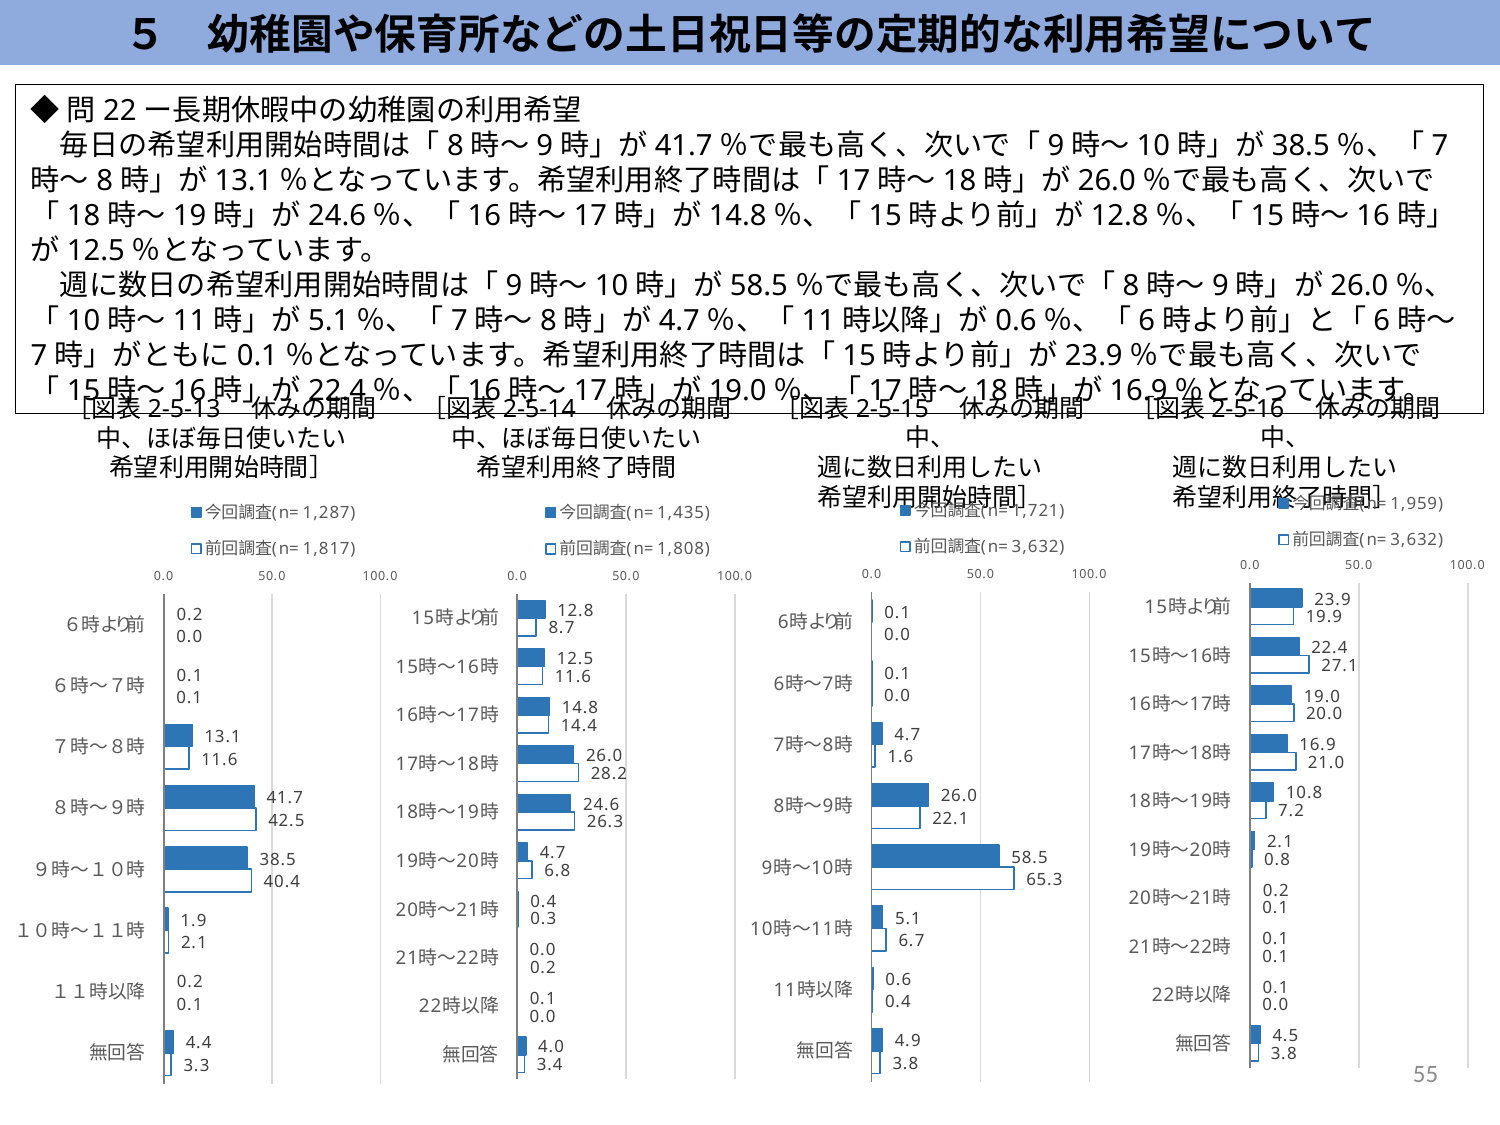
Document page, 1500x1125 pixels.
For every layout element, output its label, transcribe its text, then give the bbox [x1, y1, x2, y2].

text_box ［図表2-5-16 休みの期間中、 週に数日利用したい 希望利用終了時間］ [1106, 384, 1464, 482]
picture [0, 482, 1500, 1125]
text_box ◆問22ー長期休暇中の幼稚園の利用希望 毎日の希望利用開始時間は「8時～9時」が41.7％で最も高く、次いで「9時～10時」が38.5％、「7時～8時」が13.1％となっています。希望利用終了時間は「17時～18時」が26.0％で最も高く、次いで「18時～19時」が24.6％、「16時～17時」が14.8％、「15時より前」が12.8％、「15時～16時」が12.5％となっています。 週に数日の希望利用開始時間は「9時～10時」が58.5％で最も高く、次いで「8時～9時」が26.0％、「10時～11時」が5.1％、「7時～8時」が4.7％、「11時以降」が0.6％、「6時より前」と「6時～7時」がともに0.1％となっています。希望利用終了時間は「15時より前」が23.9％で最も高く、次いで「15時～16時」が22.4％、「16時～17時」が19.0％、「17時～18時」が16.9％となっています。 [15, 84, 1484, 414]
text_box ［図表2-5-15 休みの期間中、 週に数日利用したい 希望利用開始時間］ [754, 384, 1106, 482]
text_box ［図表2-5-13 休みの期間中、ほぼ毎日使いたい 希望利用開始時間］ [47, 384, 396, 490]
text_box ５ 幼稚園や保育所などの土日祝日等の定期的な利用希望について [0, 0, 1500, 65]
text_box ［図表2-5-14 休みの期間中、ほぼ毎日使いたい 希望利用終了時間 [400, 384, 754, 490]
